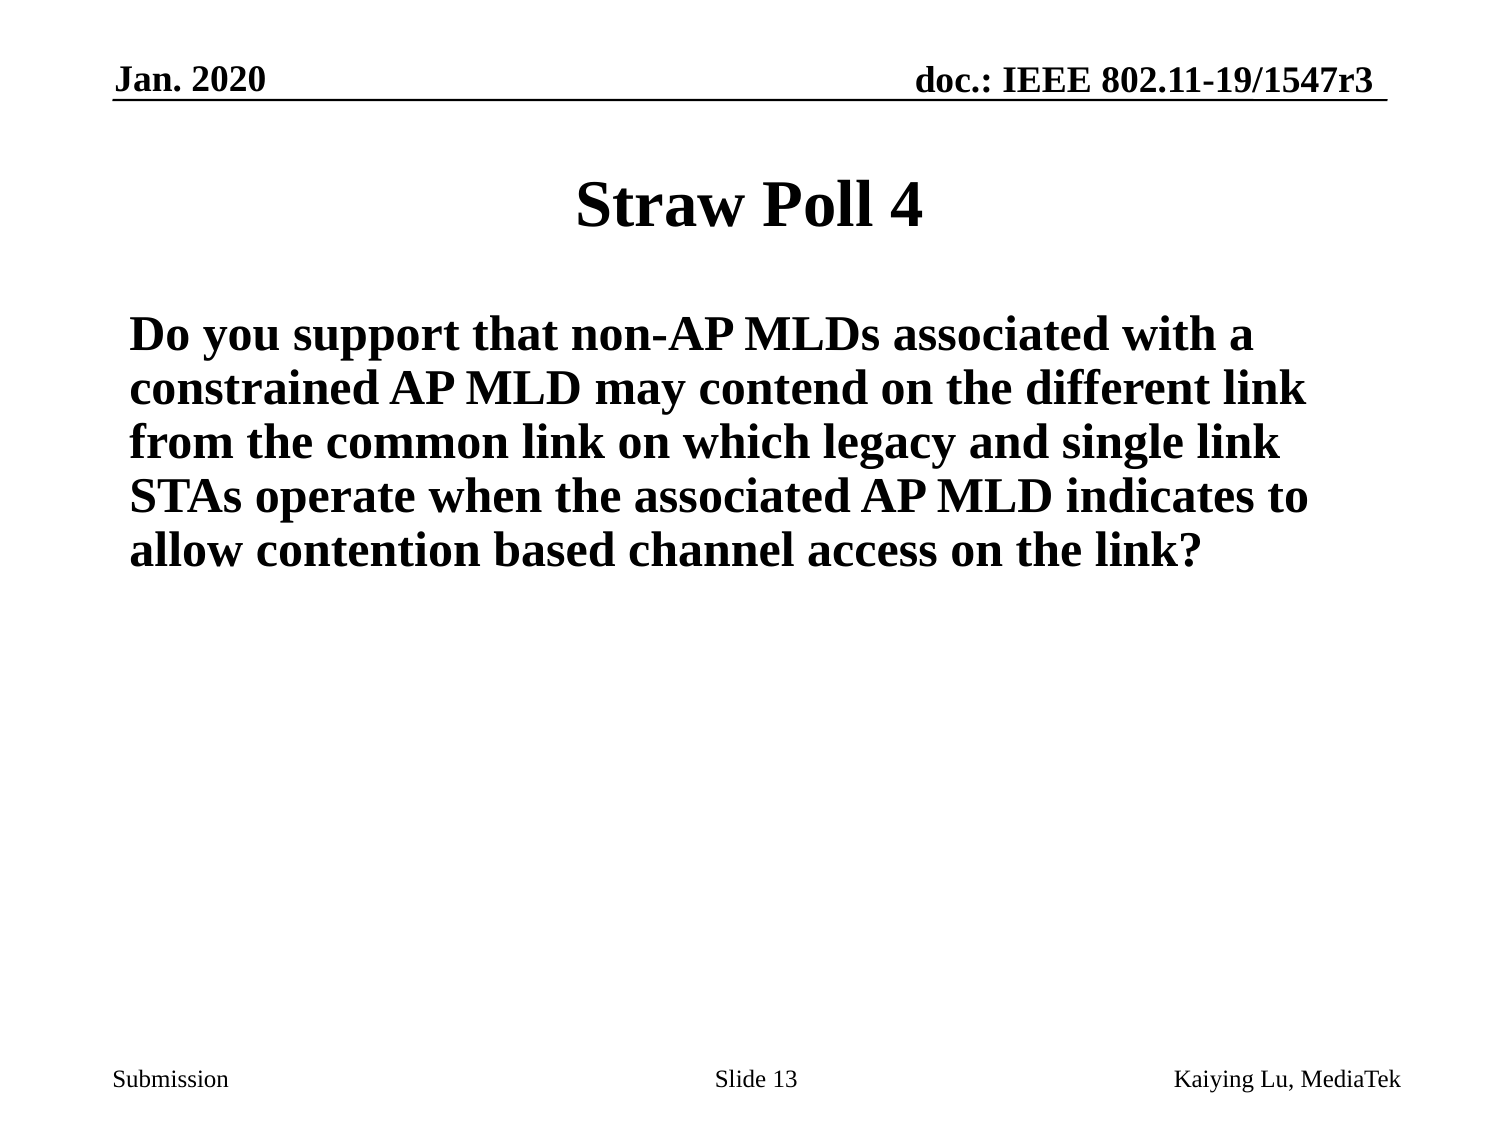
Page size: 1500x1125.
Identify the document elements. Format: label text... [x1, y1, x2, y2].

title Straw Poll 4 [0, 112, 1500, 288]
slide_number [114, 53, 423, 100]
list Do you support that non-AP MLDs associated with a constrained AP MLD may contend on the different link from the common link on which legacy and single link STAs operate when the associated AP MLD indicates to allow contention based channel access on the link? [114, 299, 1402, 776]
footer Kaiying Lu, MediaTek [1164, 1061, 1402, 1125]
slide_number Slide 13 [712, 1061, 800, 1093]
